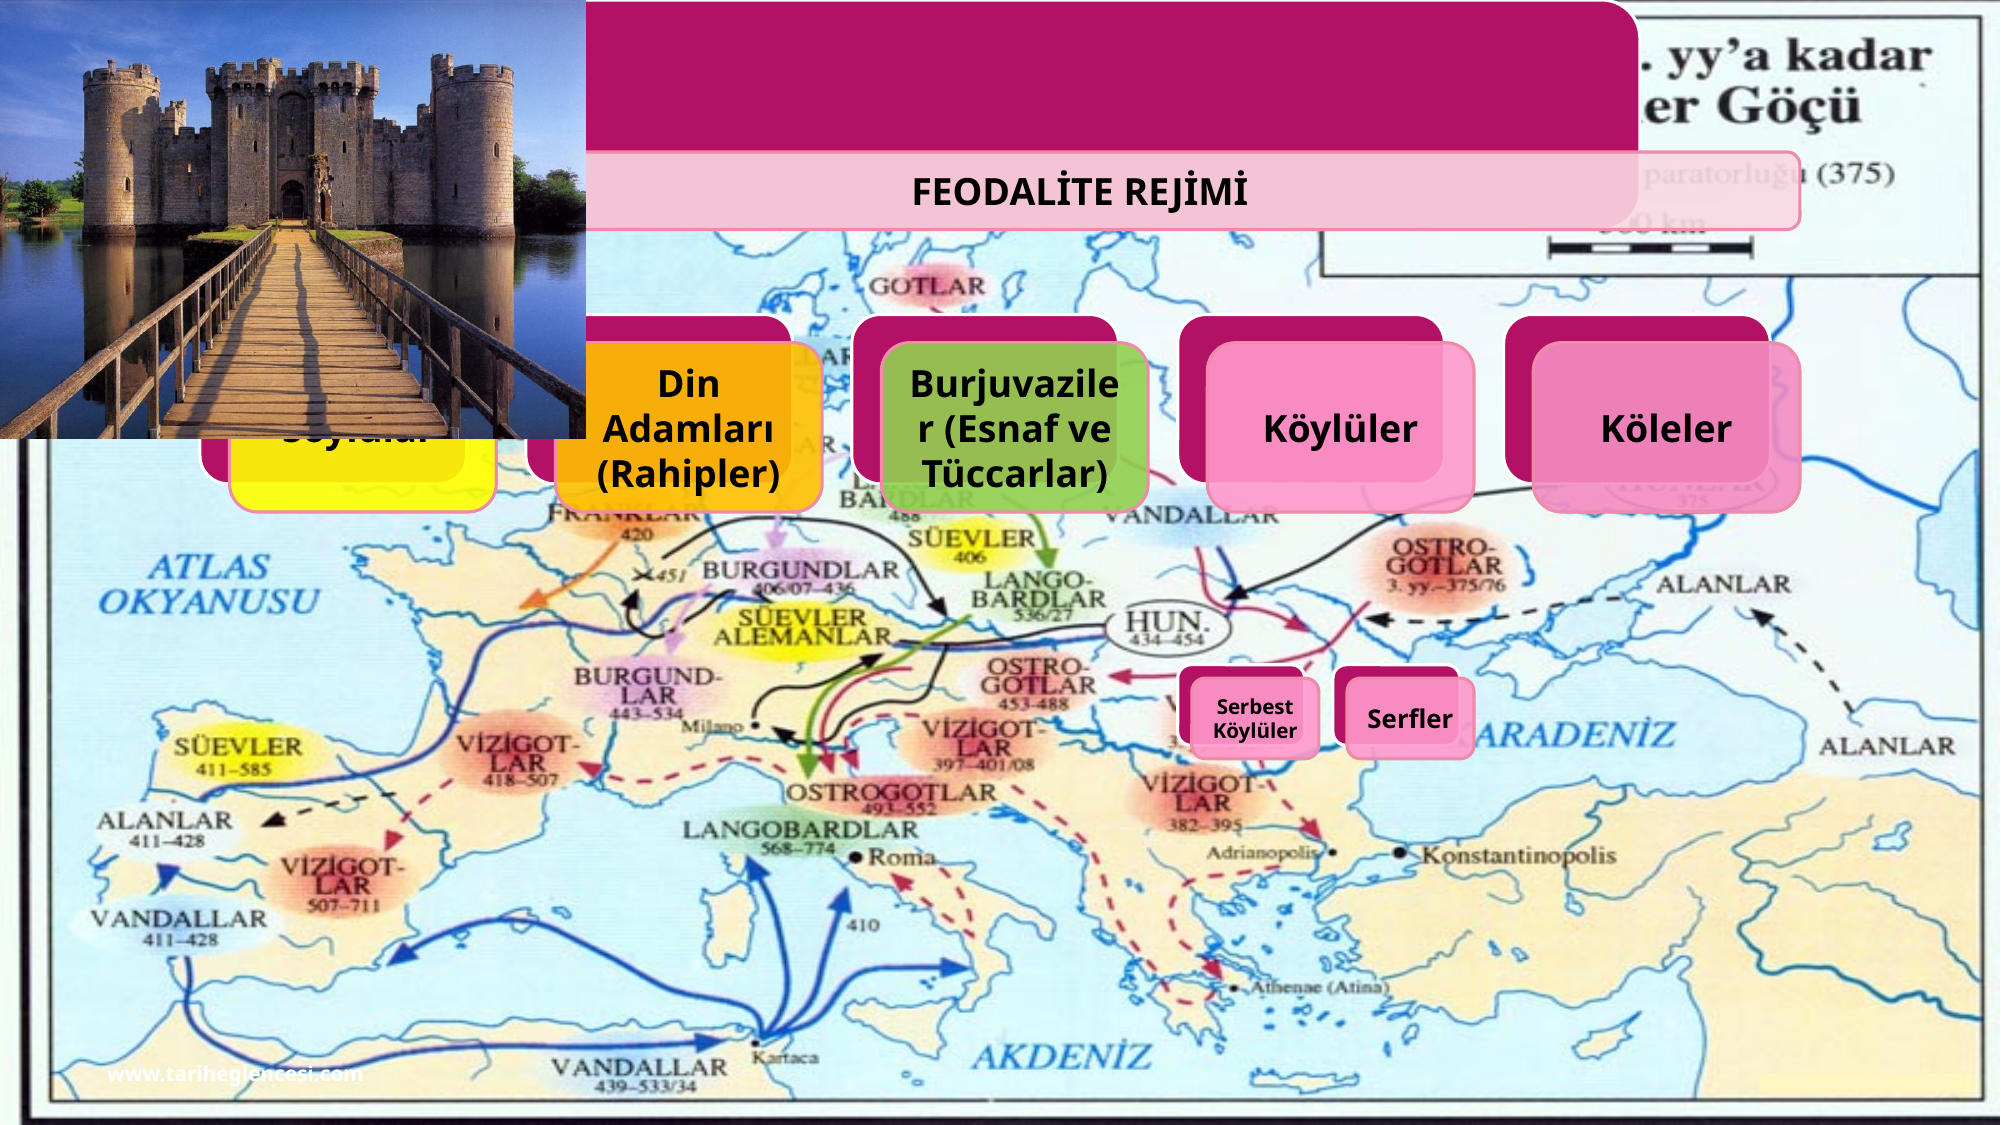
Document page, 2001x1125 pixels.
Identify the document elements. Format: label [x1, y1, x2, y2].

picture [0, 0, 586, 440]
list [0, 0, 2000, 1125]
